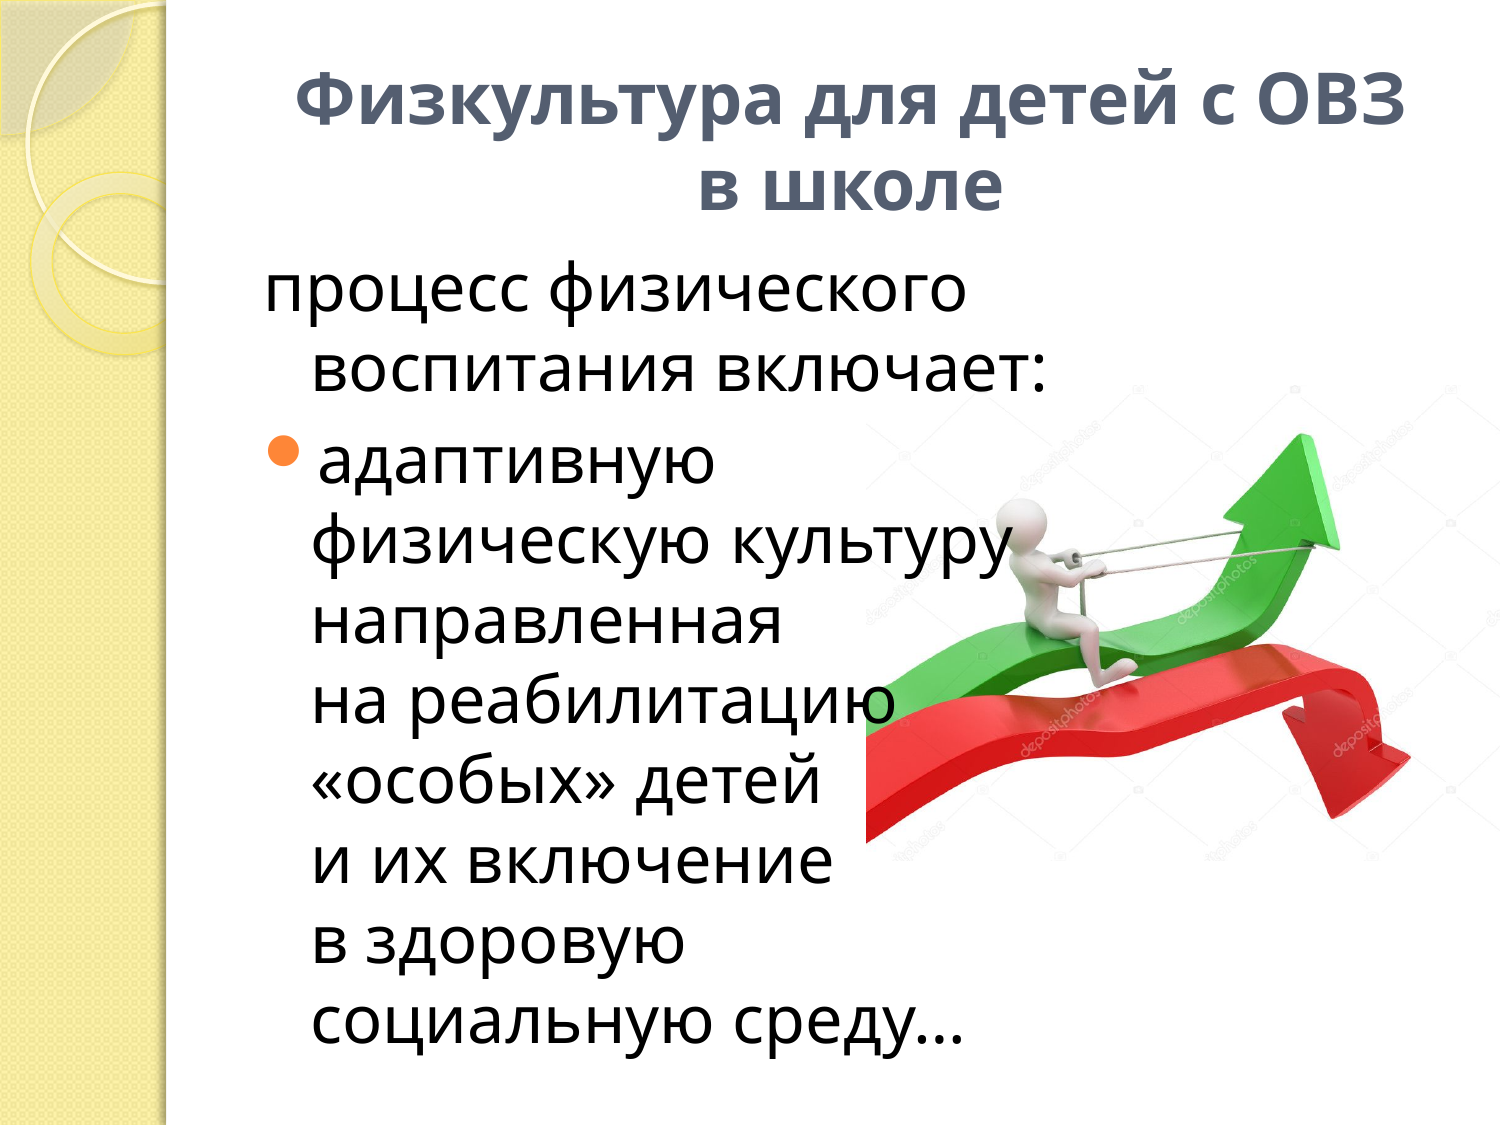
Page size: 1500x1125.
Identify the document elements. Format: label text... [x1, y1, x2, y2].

picture [865, 385, 1500, 861]
list процесс физического воспитания включает: адаптивную физическую культуру направленная на реабилитацию «особых» детей и их включение в здоровую социальную среду… [235, 237, 1081, 1000]
title Физкультура для детей с ОВЗ в школе [235, 45, 1466, 233]
